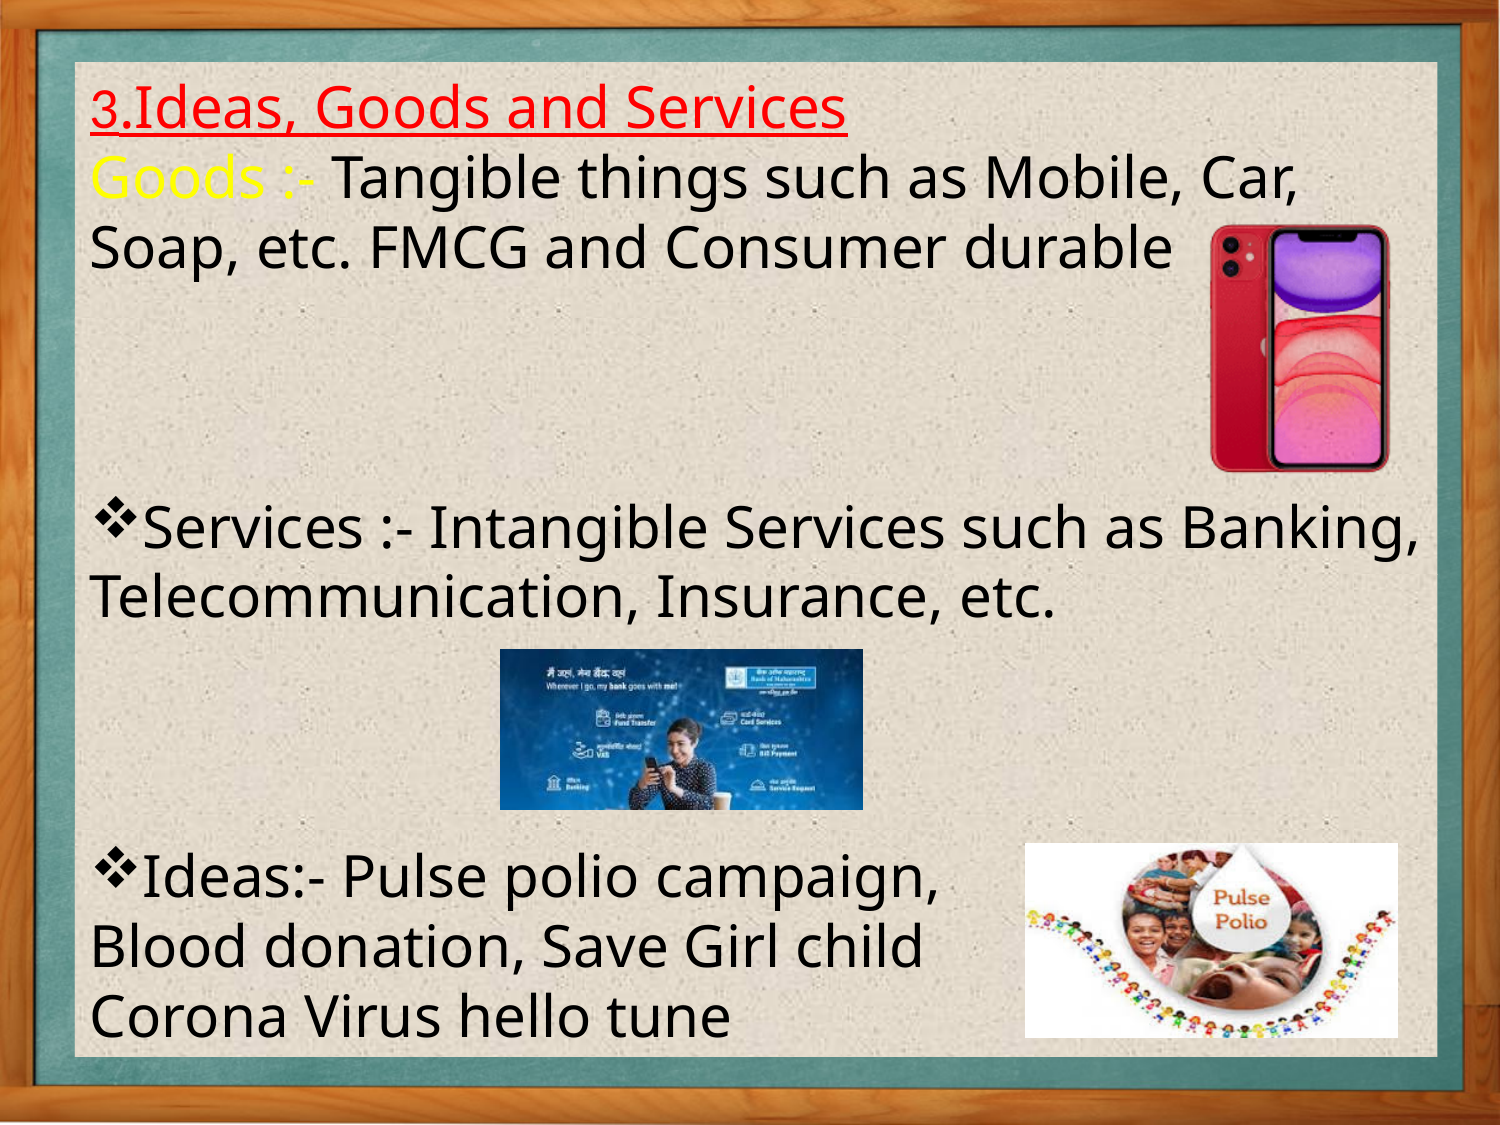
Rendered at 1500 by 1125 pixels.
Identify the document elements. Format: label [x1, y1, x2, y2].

picture [499, 649, 863, 810]
list [0, 0, 1500, 1125]
picture [1176, 224, 1426, 474]
picture [1024, 843, 1398, 1038]
